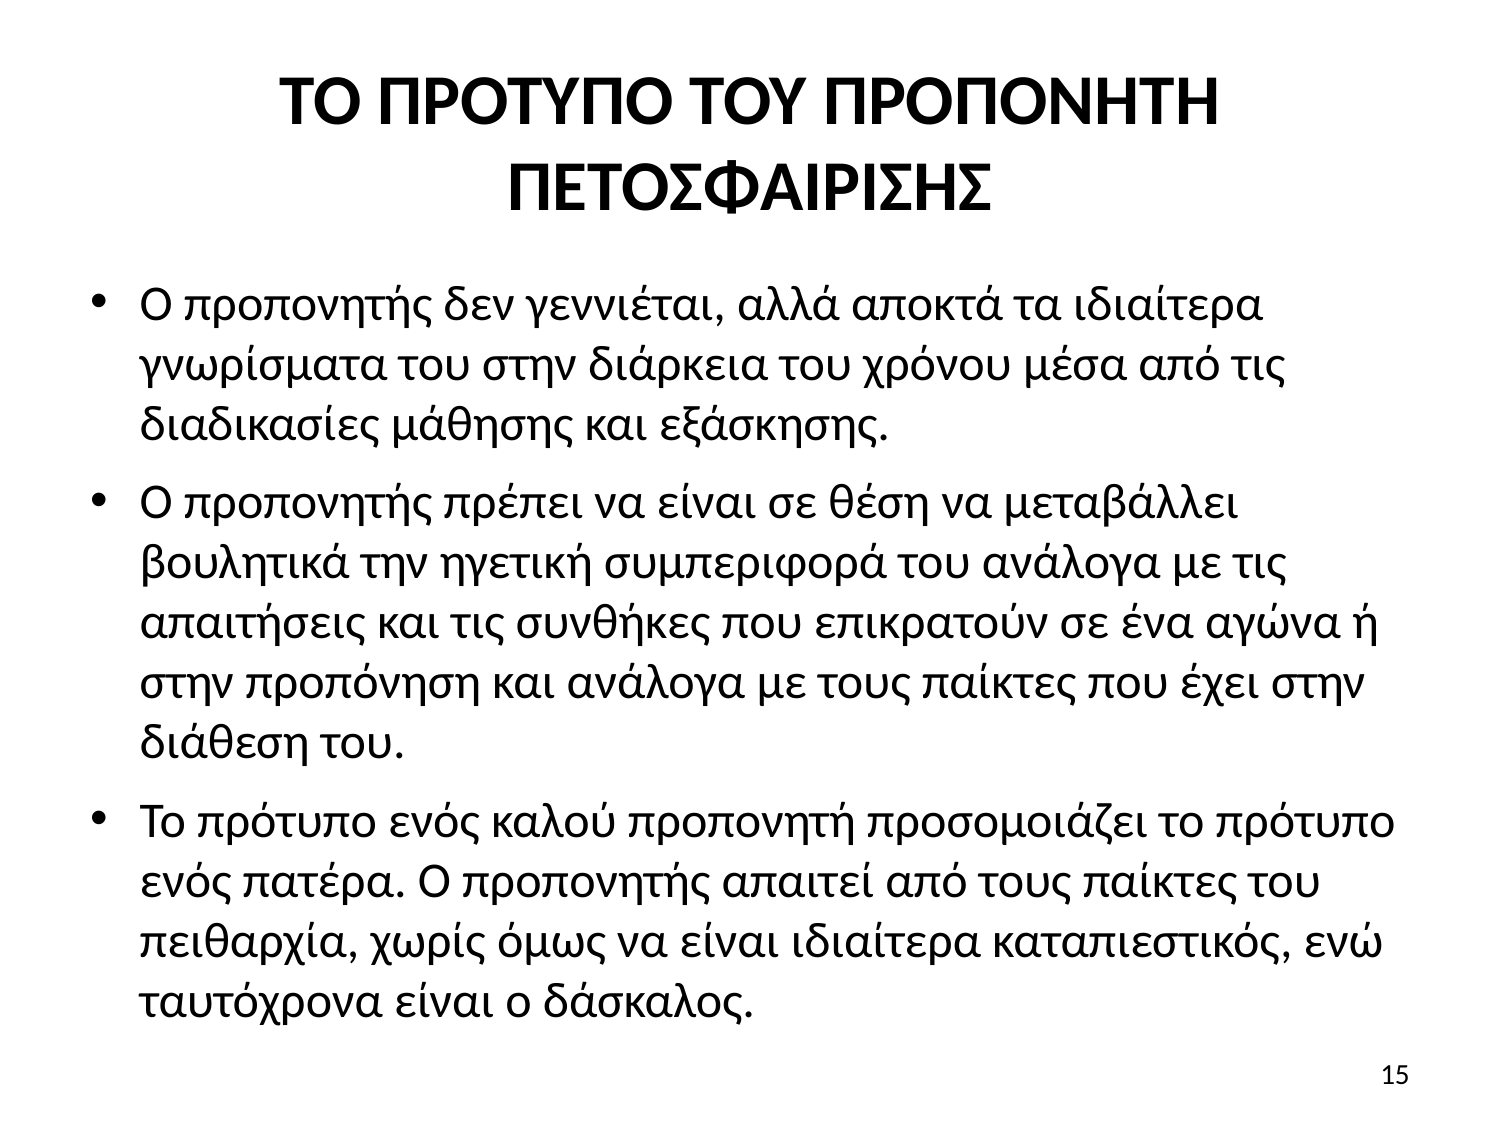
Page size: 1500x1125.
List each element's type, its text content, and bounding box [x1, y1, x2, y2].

slide_number 15 [1074, 1042, 1425, 1103]
title ΤΟ ΠΡΟΤΥΠΟ ΤΟΥ ΠΡΟΠΟΝΗΤΗ ΠΕΤΟΣΦΑΙΡΙΣΗΣ [75, 45, 1425, 233]
list Ο προπονητής δεν γεννιέται, αλλά αποκτά τα ιδιαίτερα γνωρίσματα του στην διάρκεια του χρόνου μέσα από τις διαδικασίες μάθησης και εξάσκησης. Ο προπονητής πρέπει να είναι σε θέση να μεταβάλλει βουλητικά την ηγετική συμπεριφορά του ανάλογα με τις απαιτήσεις και τις συνθήκες που επικρατούν σε ένα αγώνα ή στην προπόνηση και ανάλογα με τους παίκτες που έχει στην διάθεση του. Το πρότυπο ενός καλού προπονητή προσομοιάζει το πρότυπο ενός πατέρα. Ο προπονητής απαιτεί από τους παίκτες του πειθαρχία, χωρίς όμως να είναι ιδιαίτερα καταπιεστικός, ενώ ταυτόχρονα είναι ο δάσκαλος. [75, 262, 1425, 1035]
